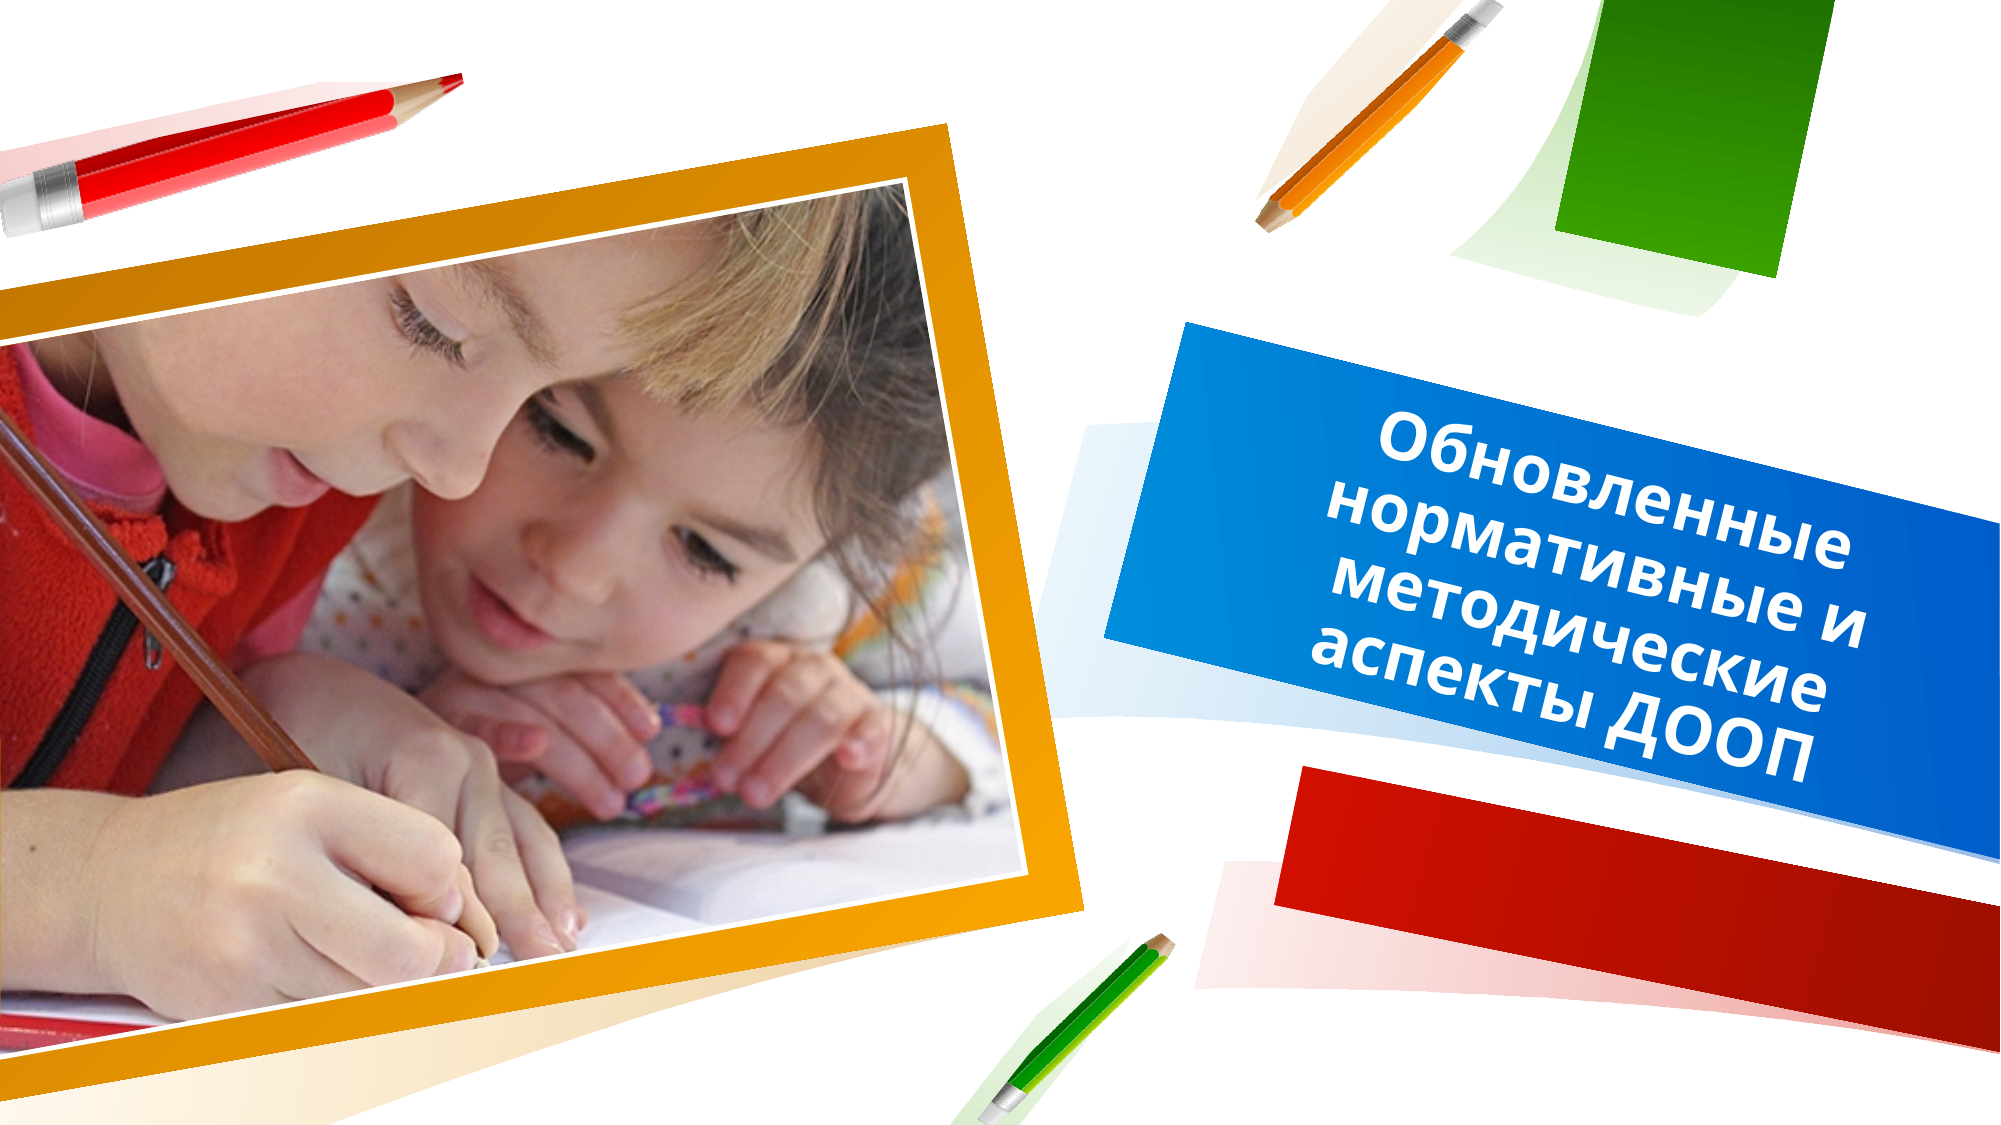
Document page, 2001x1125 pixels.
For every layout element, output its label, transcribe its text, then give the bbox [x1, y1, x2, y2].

title Обновленные нормативные и методические аспекты ДООП [1166, 355, 2000, 839]
picture [1237, 0, 1511, 251]
picture [0, 72, 1023, 1055]
picture [972, 915, 1193, 1125]
